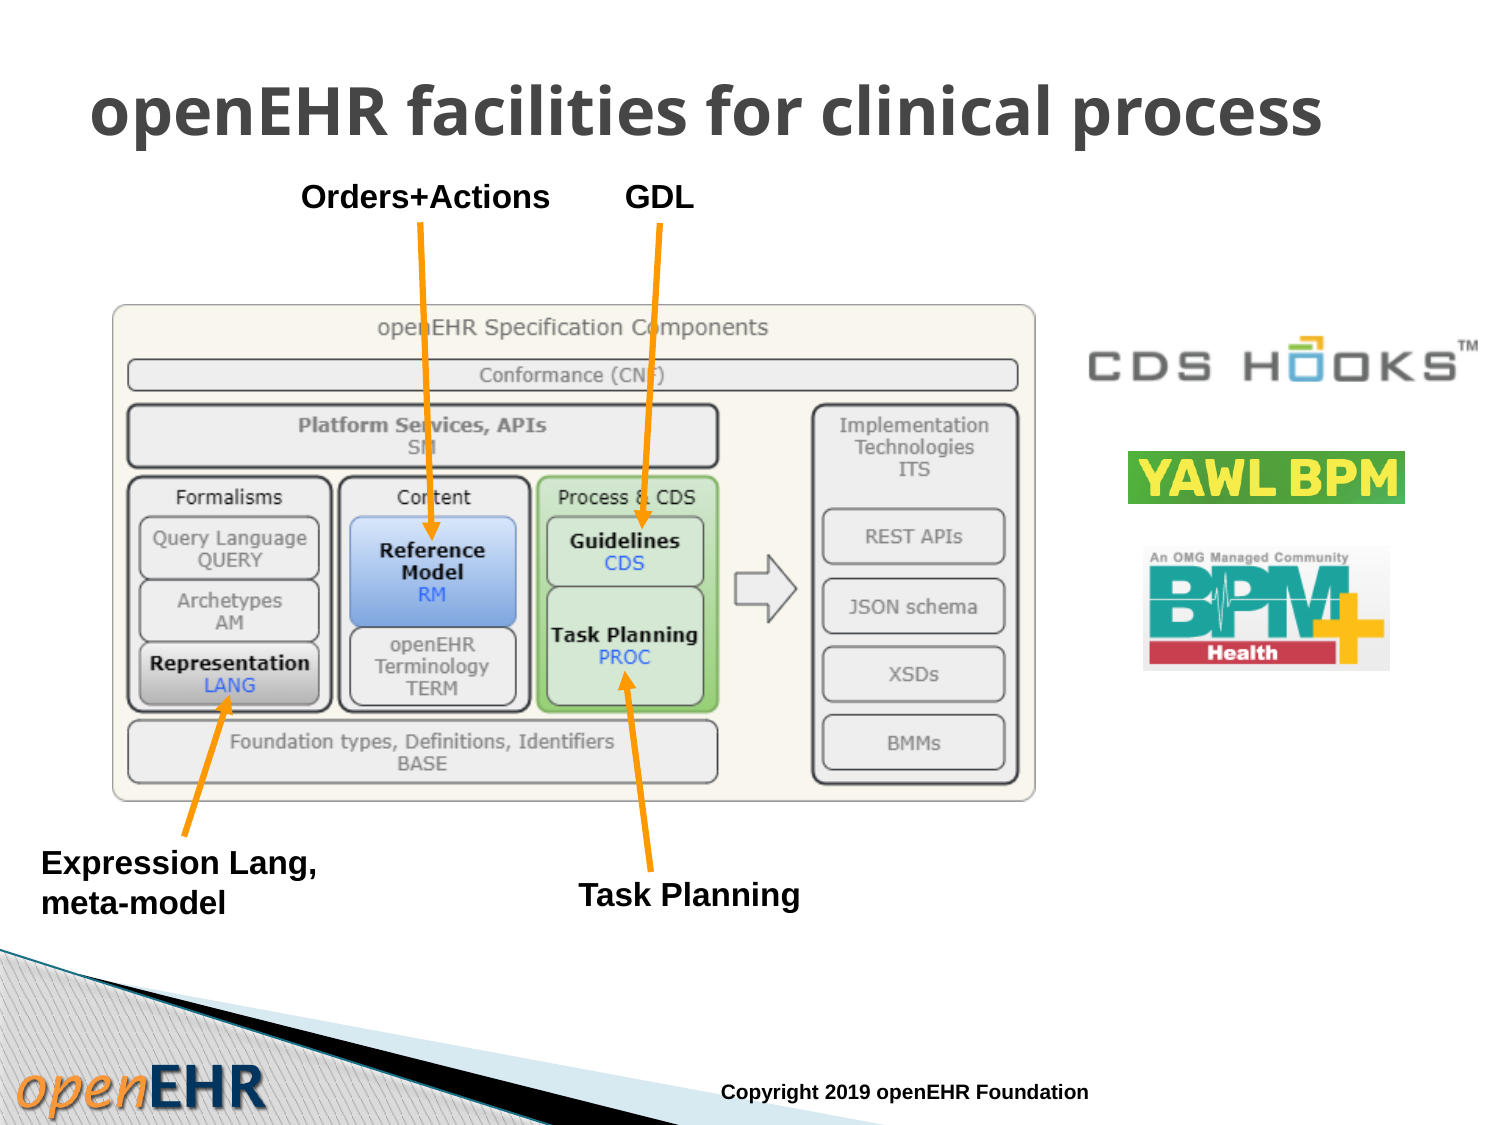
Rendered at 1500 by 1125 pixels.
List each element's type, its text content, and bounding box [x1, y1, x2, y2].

title openEHR facilities for clinical process [75, 45, 1425, 173]
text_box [561, 670, 819, 922]
picture [111, 304, 1036, 802]
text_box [23, 694, 345, 931]
picture [0, 1044, 290, 1125]
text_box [609, 167, 711, 530]
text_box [284, 167, 569, 542]
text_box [1080, 330, 1489, 671]
footer Copyright 2019 openEHR Foundation [655, 1051, 1105, 1112]
